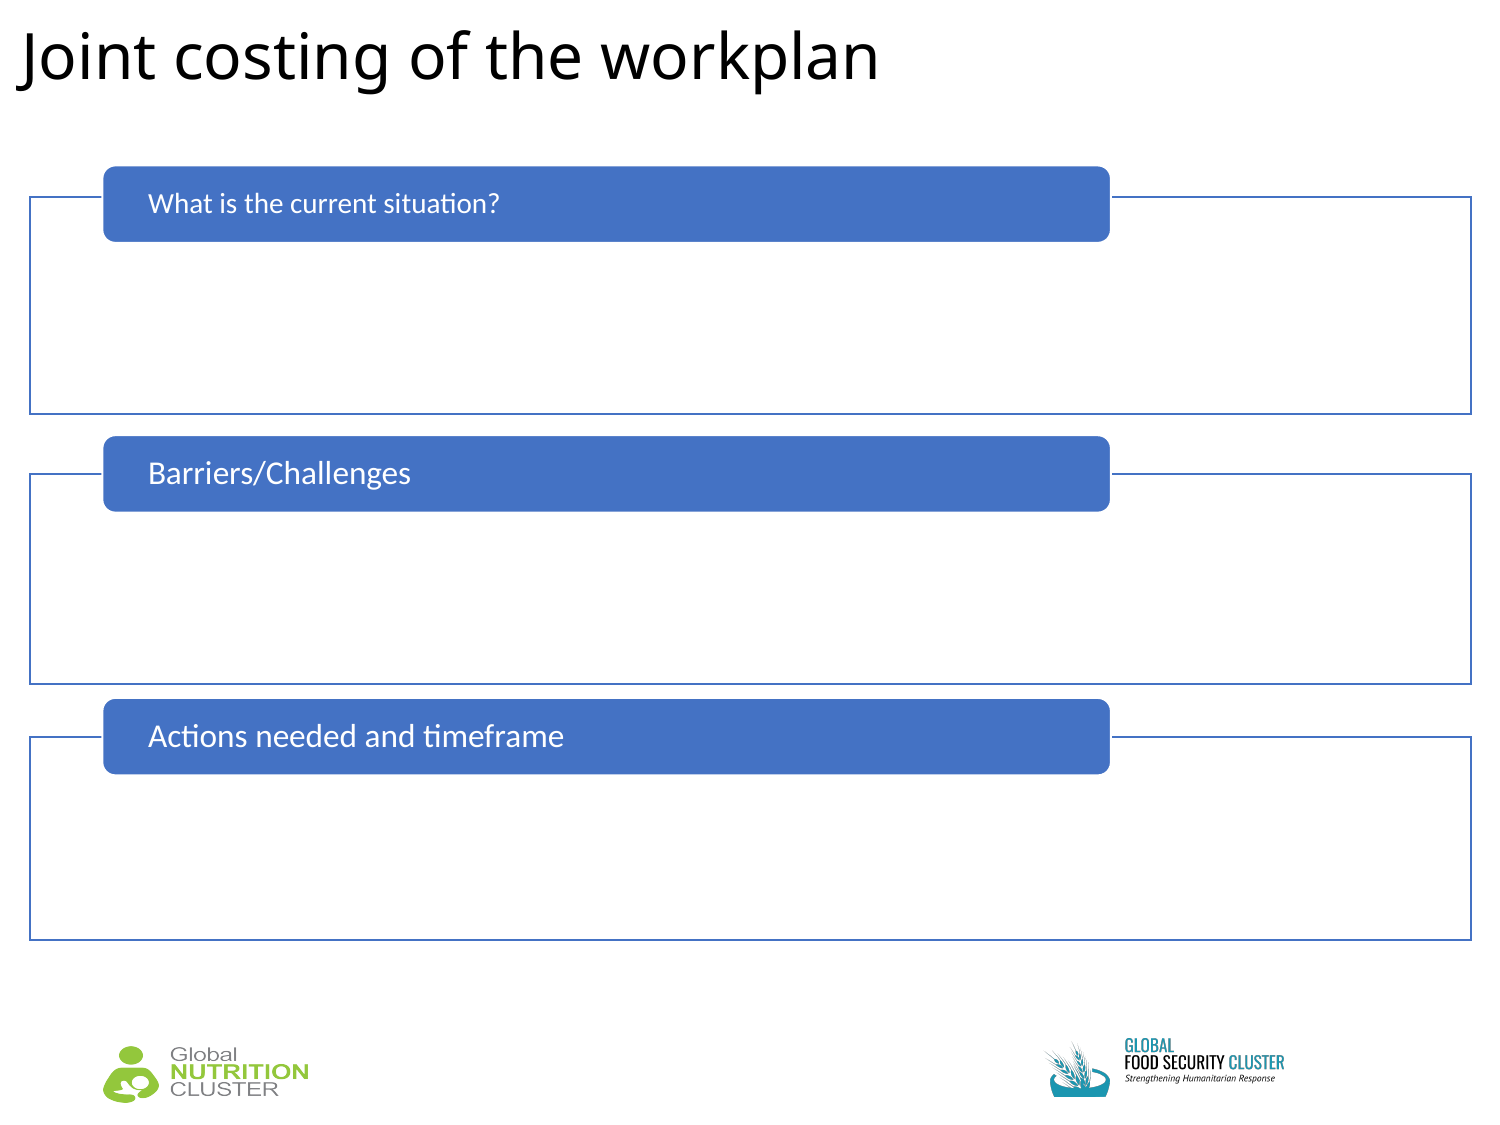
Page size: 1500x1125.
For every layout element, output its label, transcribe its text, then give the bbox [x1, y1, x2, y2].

title Joint costing of the workplan [6, 0, 928, 102]
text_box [30, 148, 1472, 957]
picture [1043, 1038, 1284, 1098]
picture [103, 1046, 308, 1103]
